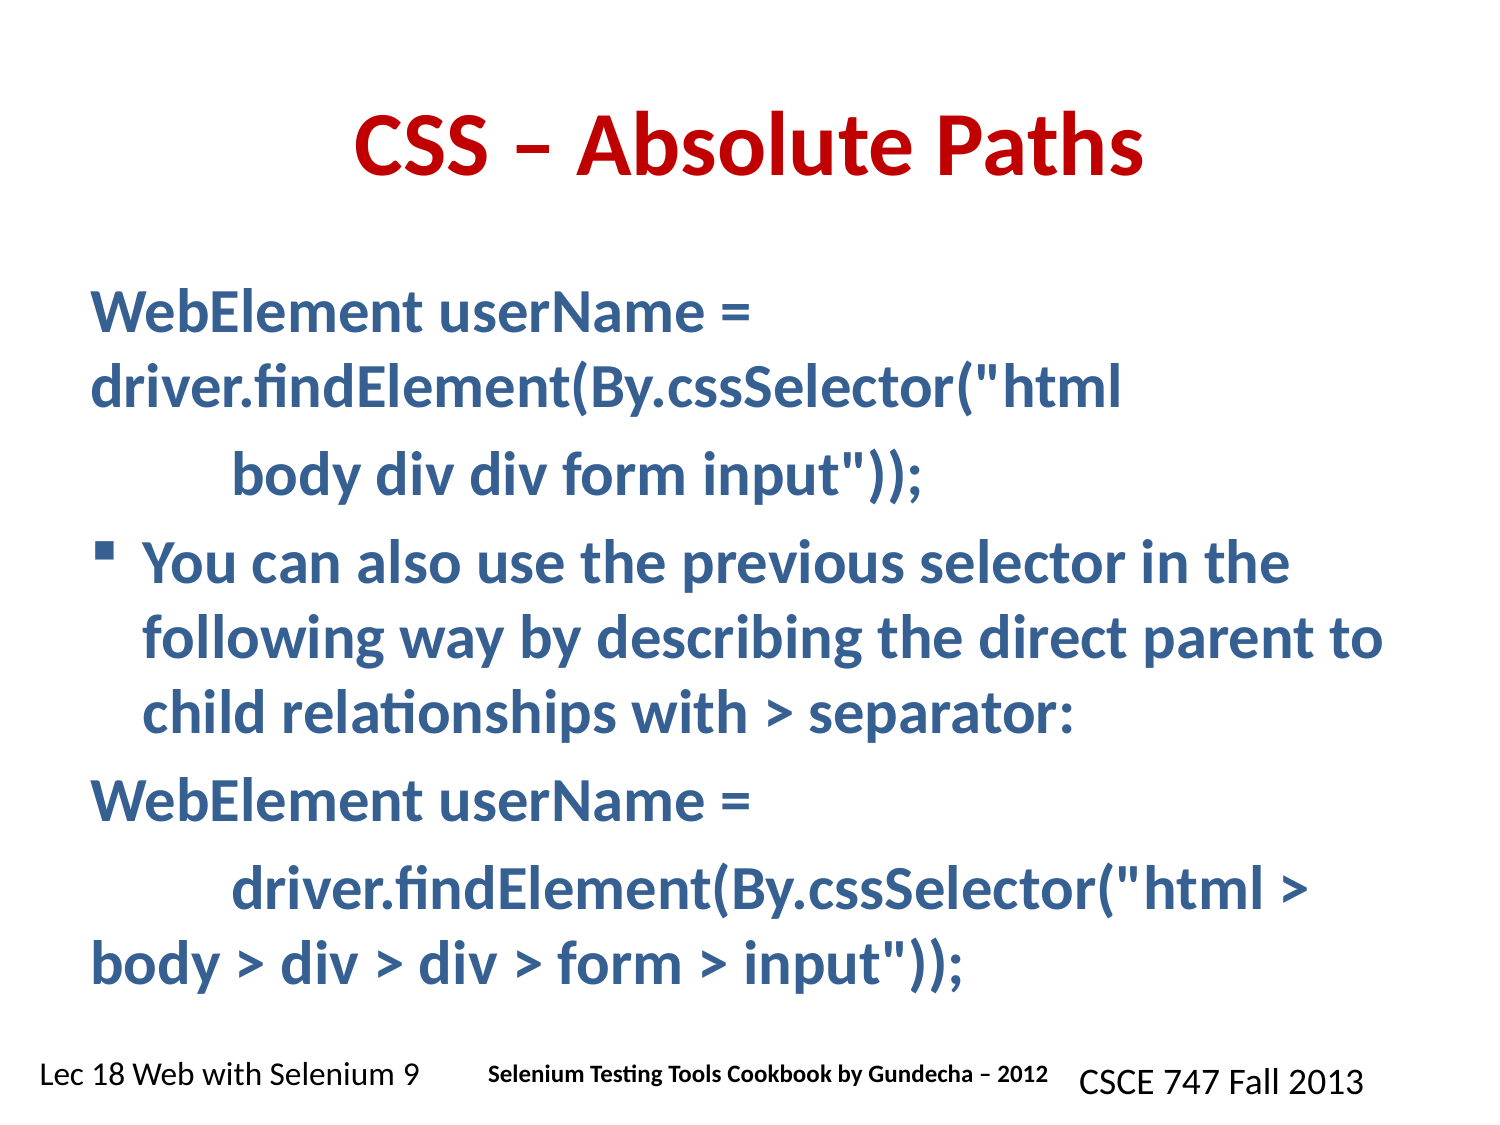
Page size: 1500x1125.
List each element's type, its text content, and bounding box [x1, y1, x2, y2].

footer Selenium Testing Tools Cookbook by Gundecha – 2012 [462, 1042, 1075, 1103]
list WebElement userName = driver.findElement(By.cssSelector("html body div div form input")); You can also use the previous selector in the following way by describing the direct parent to child relationships with > separator: WebElement userName = driver.findElement(By.cssSelector("html > body > div > div > form > input")); [75, 262, 1425, 1005]
title CSS – Absolute Paths [75, 45, 1425, 233]
